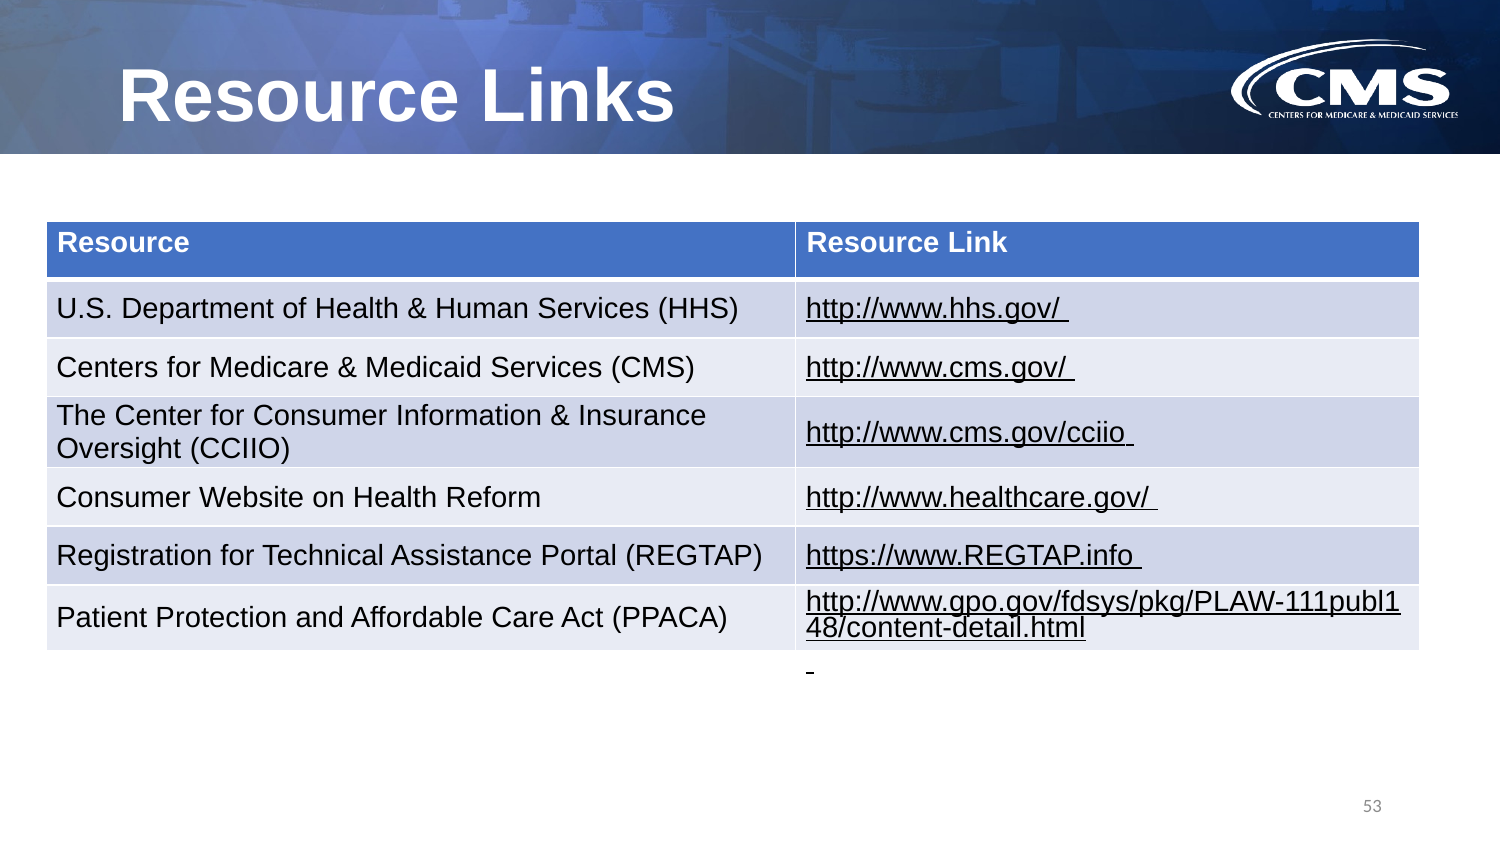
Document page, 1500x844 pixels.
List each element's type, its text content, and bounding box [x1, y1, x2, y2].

table_cell http://www.cms.gov/cciio [796, 397, 1419, 467]
table_cell Registration for Technical Assistance Portal (REGTAP) [47, 527, 795, 584]
slide_number 53 [1059, 782, 1397, 827]
table_cell https://www.REGTAP.info [796, 527, 1419, 584]
table_header Resource [47, 222, 795, 277]
table_cell Patient Protection and Affordable Care Act (PPACA) [47, 586, 795, 650]
table_header Resource Link [796, 222, 1419, 277]
table_cell Consumer Website on Health Reform [47, 468, 795, 525]
table_cell Centers for Medicare & Medicaid Services (CMS) [47, 339, 795, 396]
table_cell http://www.cms.gov/ [796, 339, 1419, 396]
table_cell http://www.healthcare.gov/ [796, 468, 1419, 525]
picture [0, 0, 1500, 154]
table_cell http://www.hhs.gov/ [796, 282, 1419, 337]
table_cell The Center for Consumer Information & Insurance Oversight (CCIIO) [47, 397, 795, 467]
table_cell http://www.gpo.gov/fdsys/pkg/PLAW-111publ148/content-detail.html [796, 586, 1419, 650]
table_cell U.S. Department of Health & Human Services (HHS) [47, 282, 795, 337]
title Resource Links [103, 15, 1397, 179]
